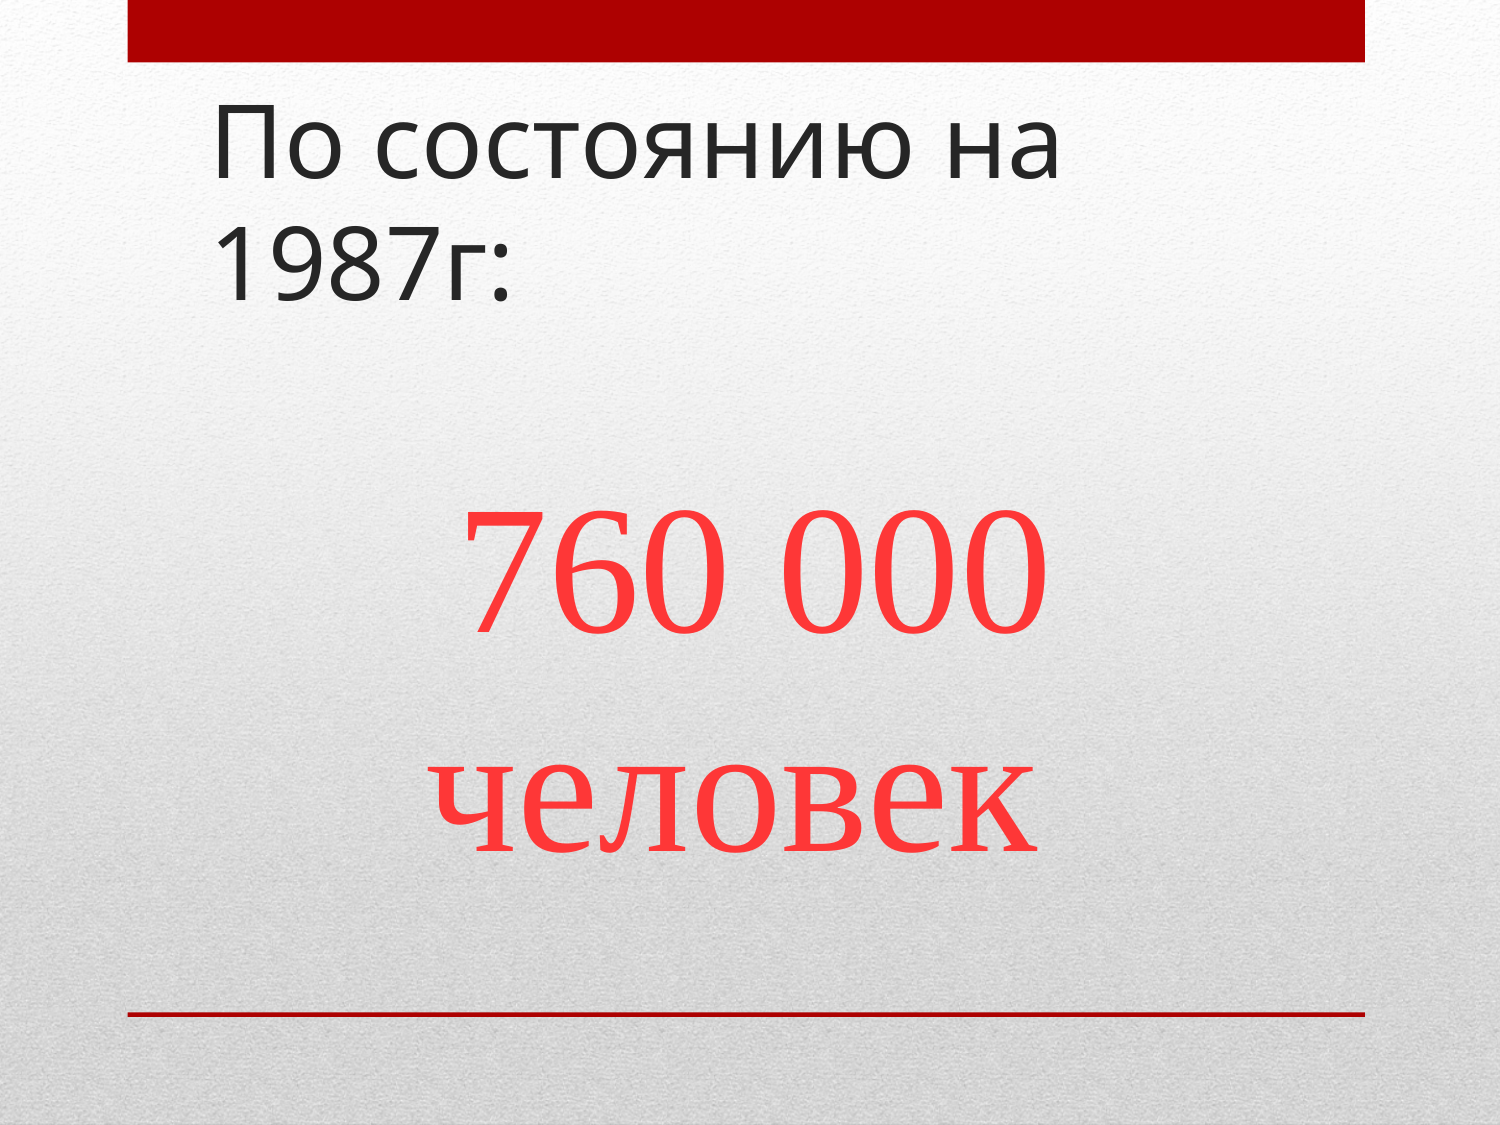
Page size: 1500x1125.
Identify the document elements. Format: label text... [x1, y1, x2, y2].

list 760 000 человек [135, 349, 1374, 988]
title По состоянию на 1987г: [194, 66, 1308, 329]
